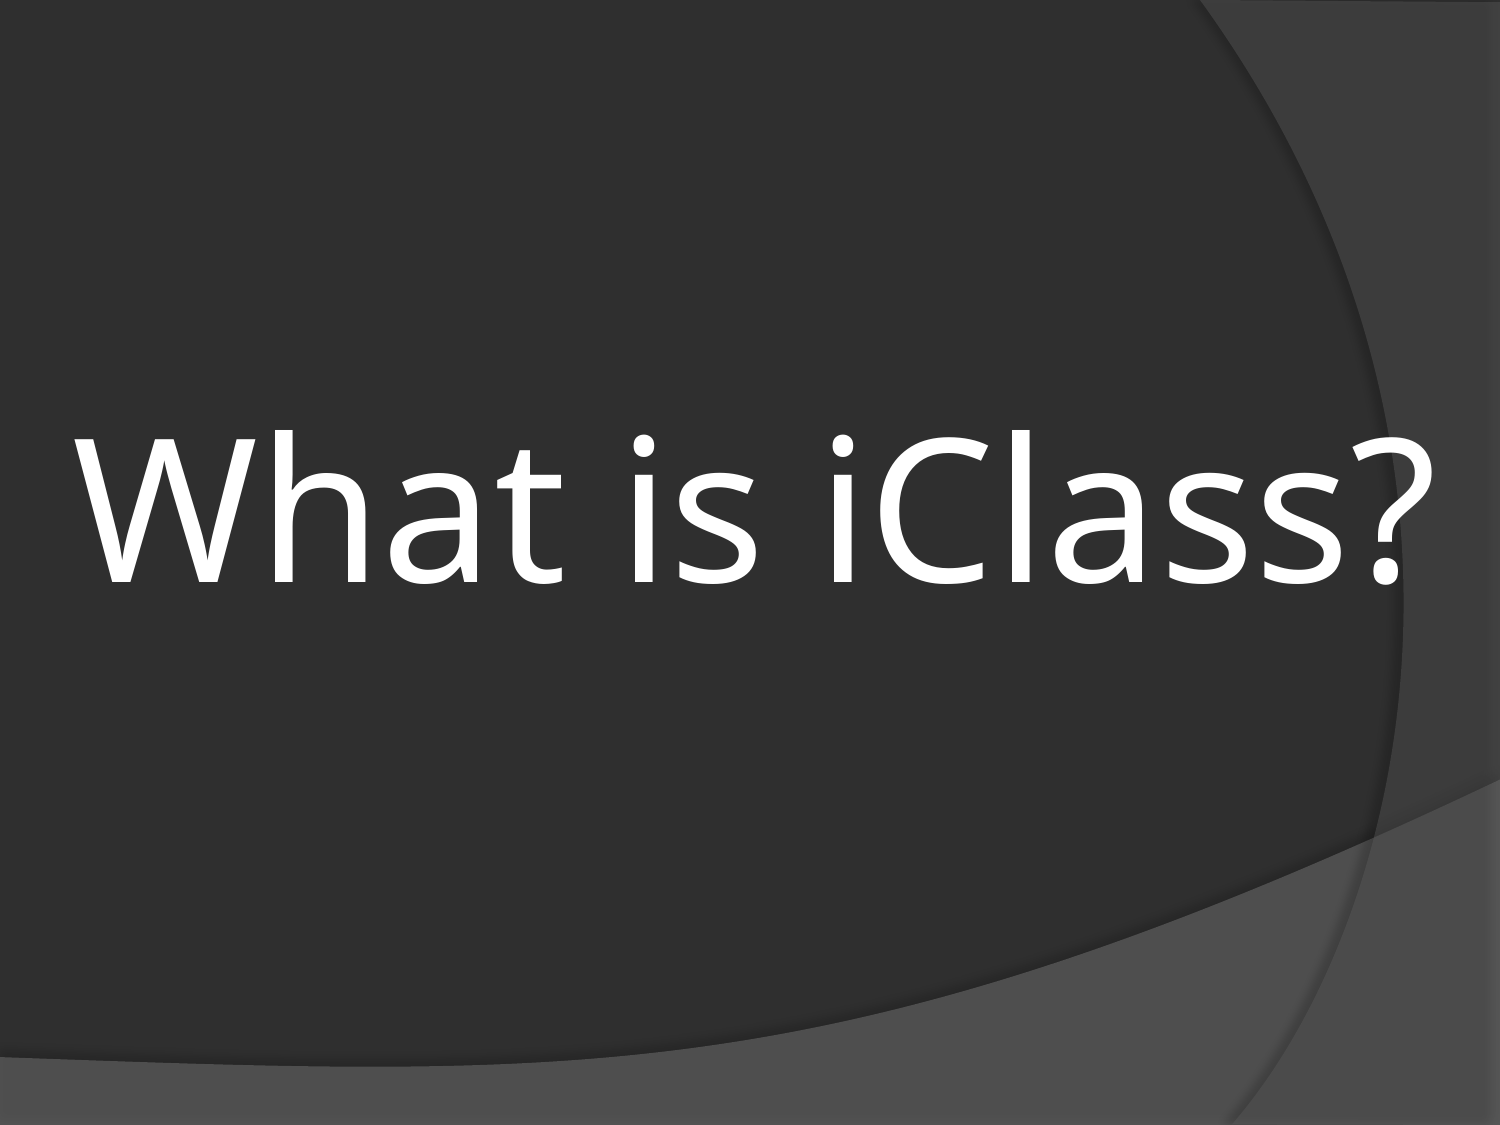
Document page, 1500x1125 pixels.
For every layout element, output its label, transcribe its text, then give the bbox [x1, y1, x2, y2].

title What is iClass? [64, 219, 1500, 786]
